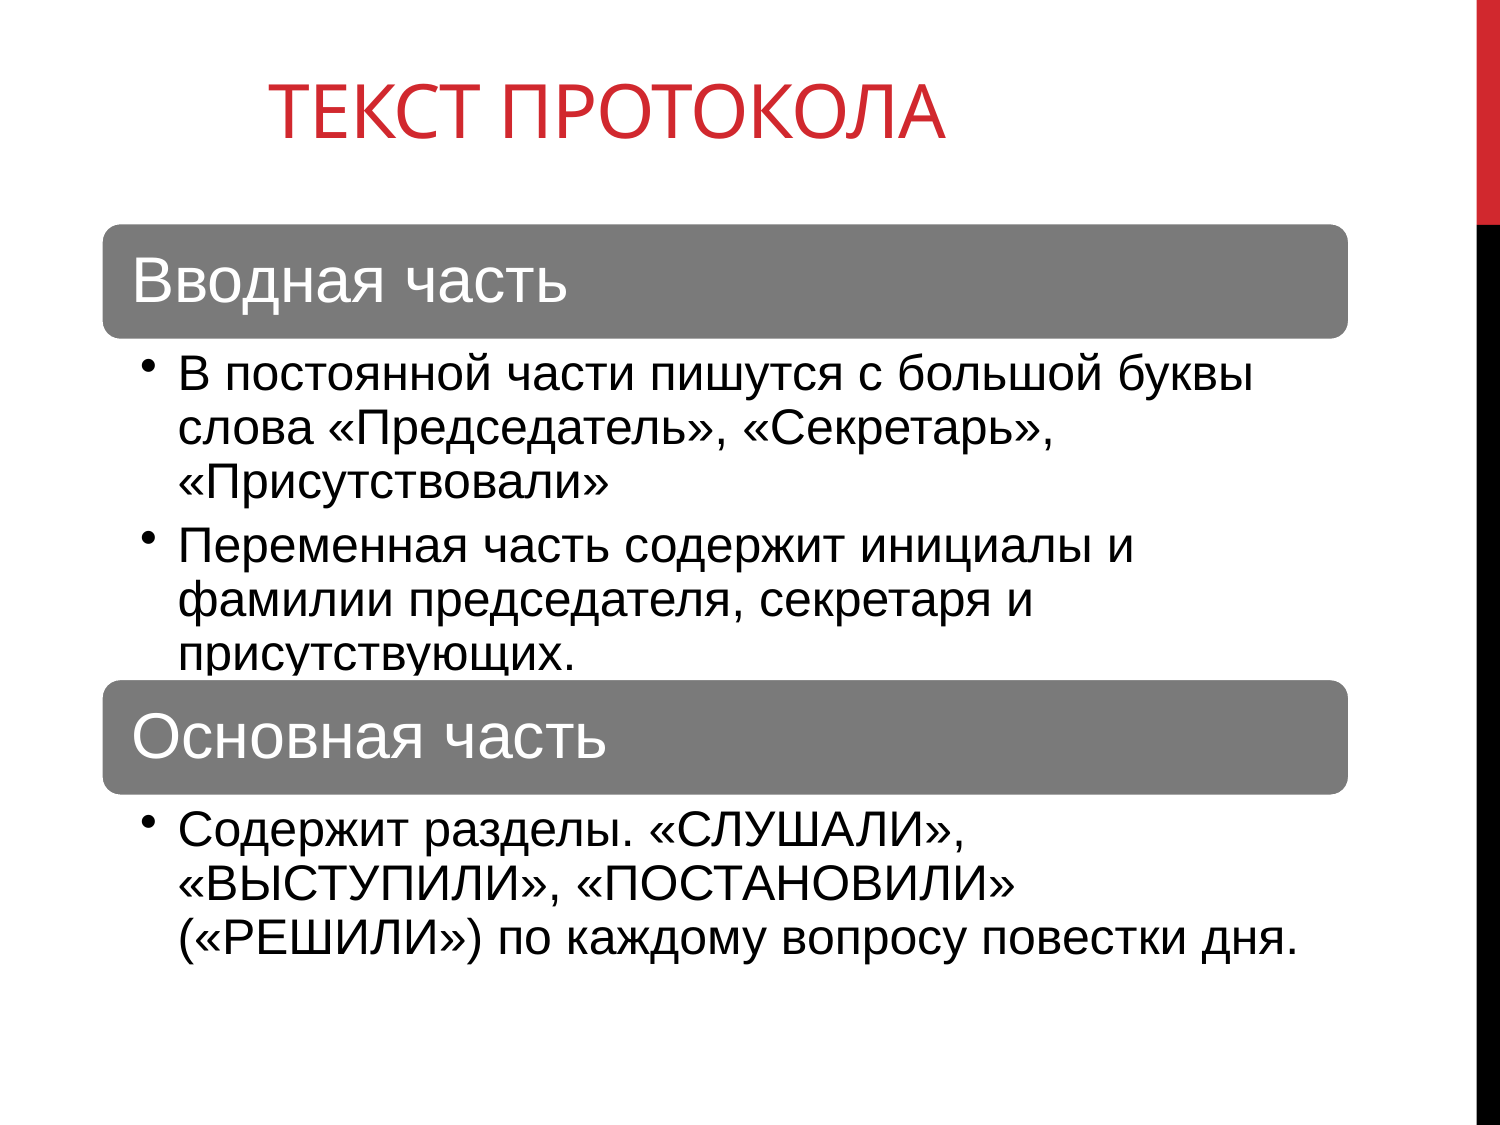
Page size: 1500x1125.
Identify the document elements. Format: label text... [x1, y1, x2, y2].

title Текст протокола [253, 0, 1204, 161]
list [99, 195, 1351, 992]
